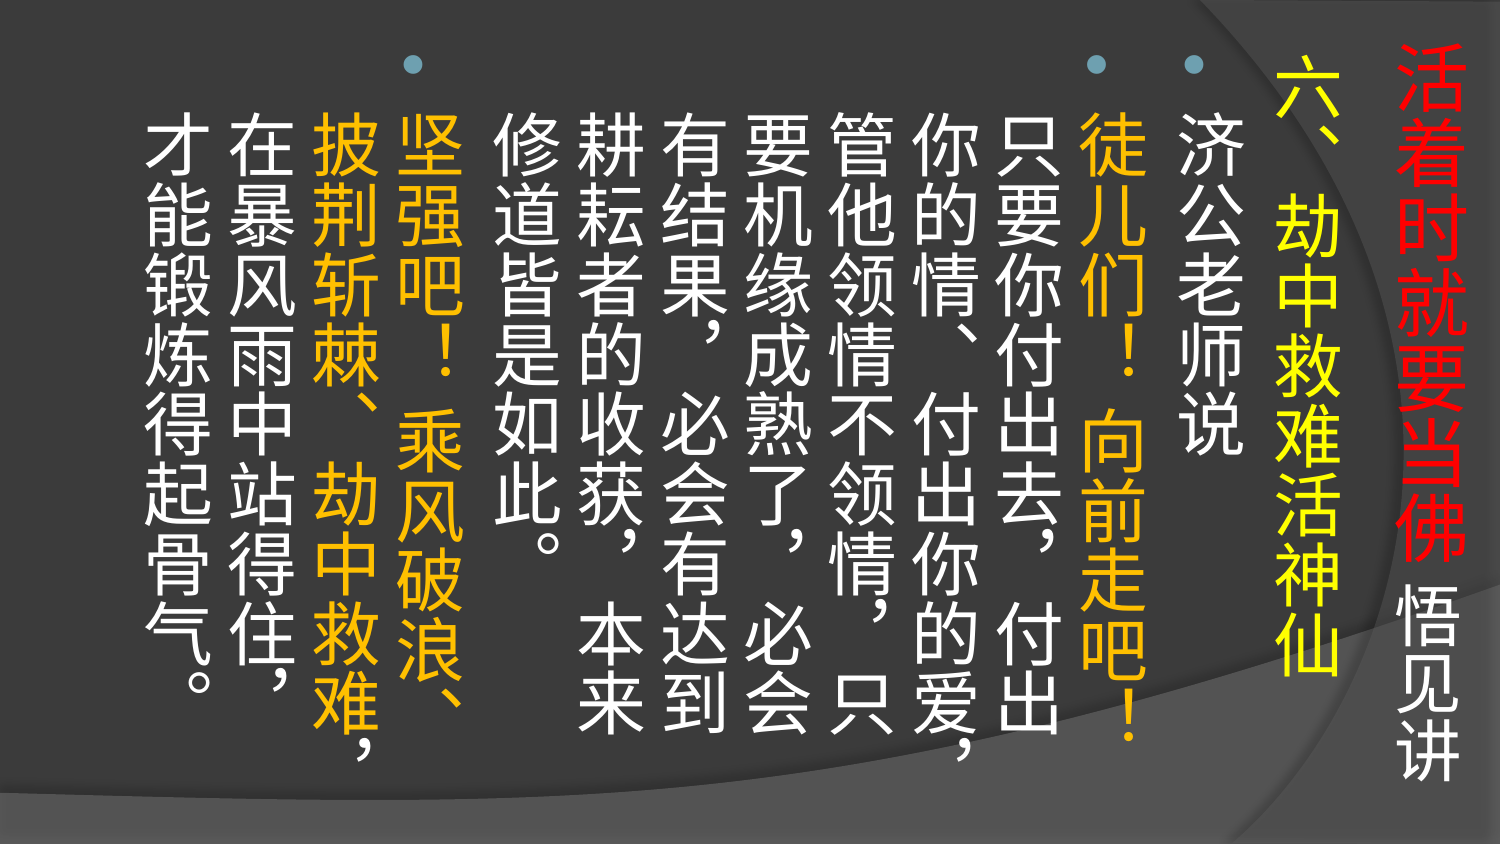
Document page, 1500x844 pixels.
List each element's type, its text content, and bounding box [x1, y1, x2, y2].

title 活着时就要当佛 悟见讲 [1376, 20, 1483, 820]
list 六、劫中救难活神仙 济公老师说 徒儿们！ 向前走吧！ 只要你付出去，付出你的情、付出你的爱，管他领情不领情，只要机缘成熟了，必会有结果，必会有达到耕耘者的收获，本来修道皆是如此。 坚强吧！ 乘风破浪、披荆斩棘、劫中救难，在暴风雨中站得住，才能锻炼得起骨气。 [29, 31, 1357, 819]
